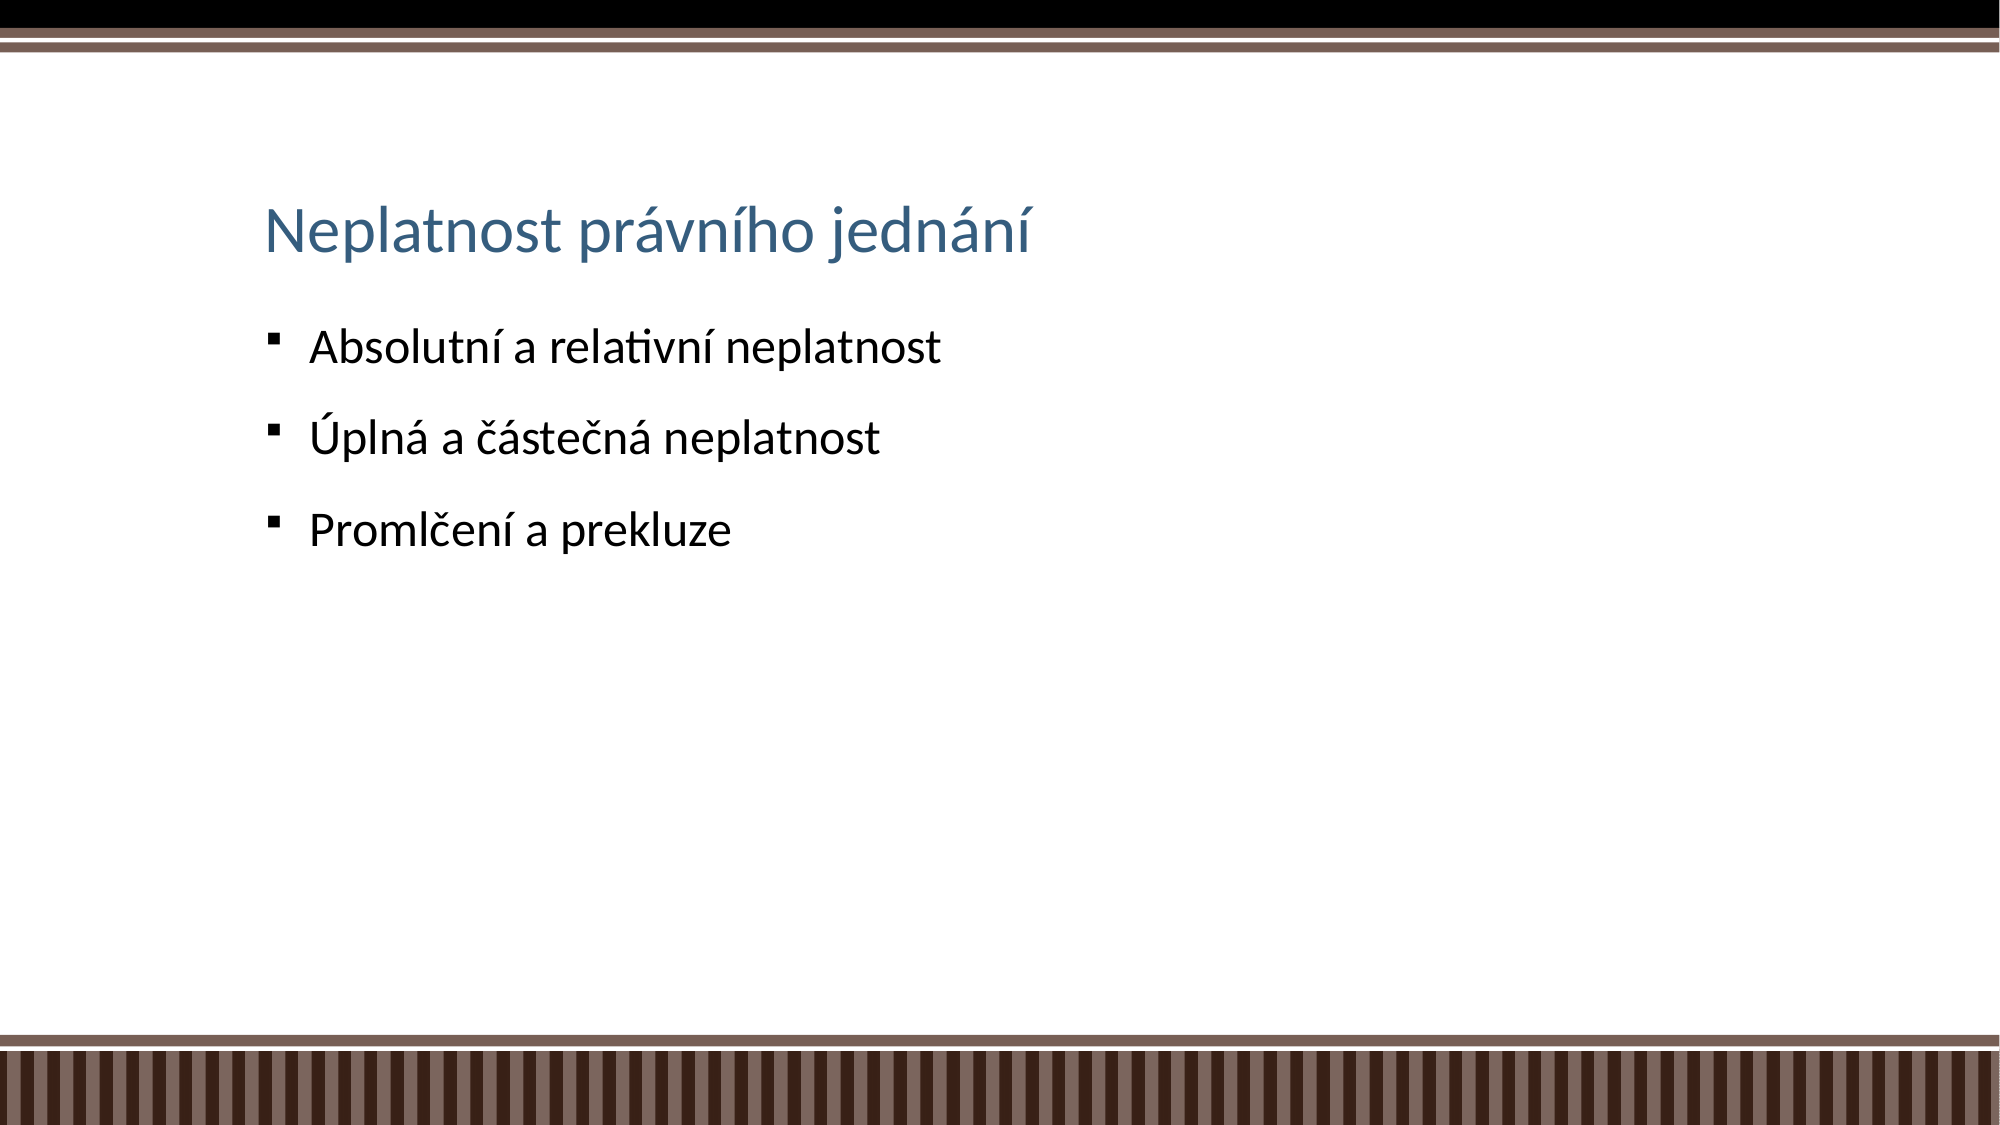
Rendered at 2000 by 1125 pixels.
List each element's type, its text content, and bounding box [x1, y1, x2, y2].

title Neplatnost právního jednání [249, 99, 1750, 275]
list Absolutní a relativní neplatnost Úplná a částečná neplatnost Promlčení a prekluze [249, 312, 1750, 920]
